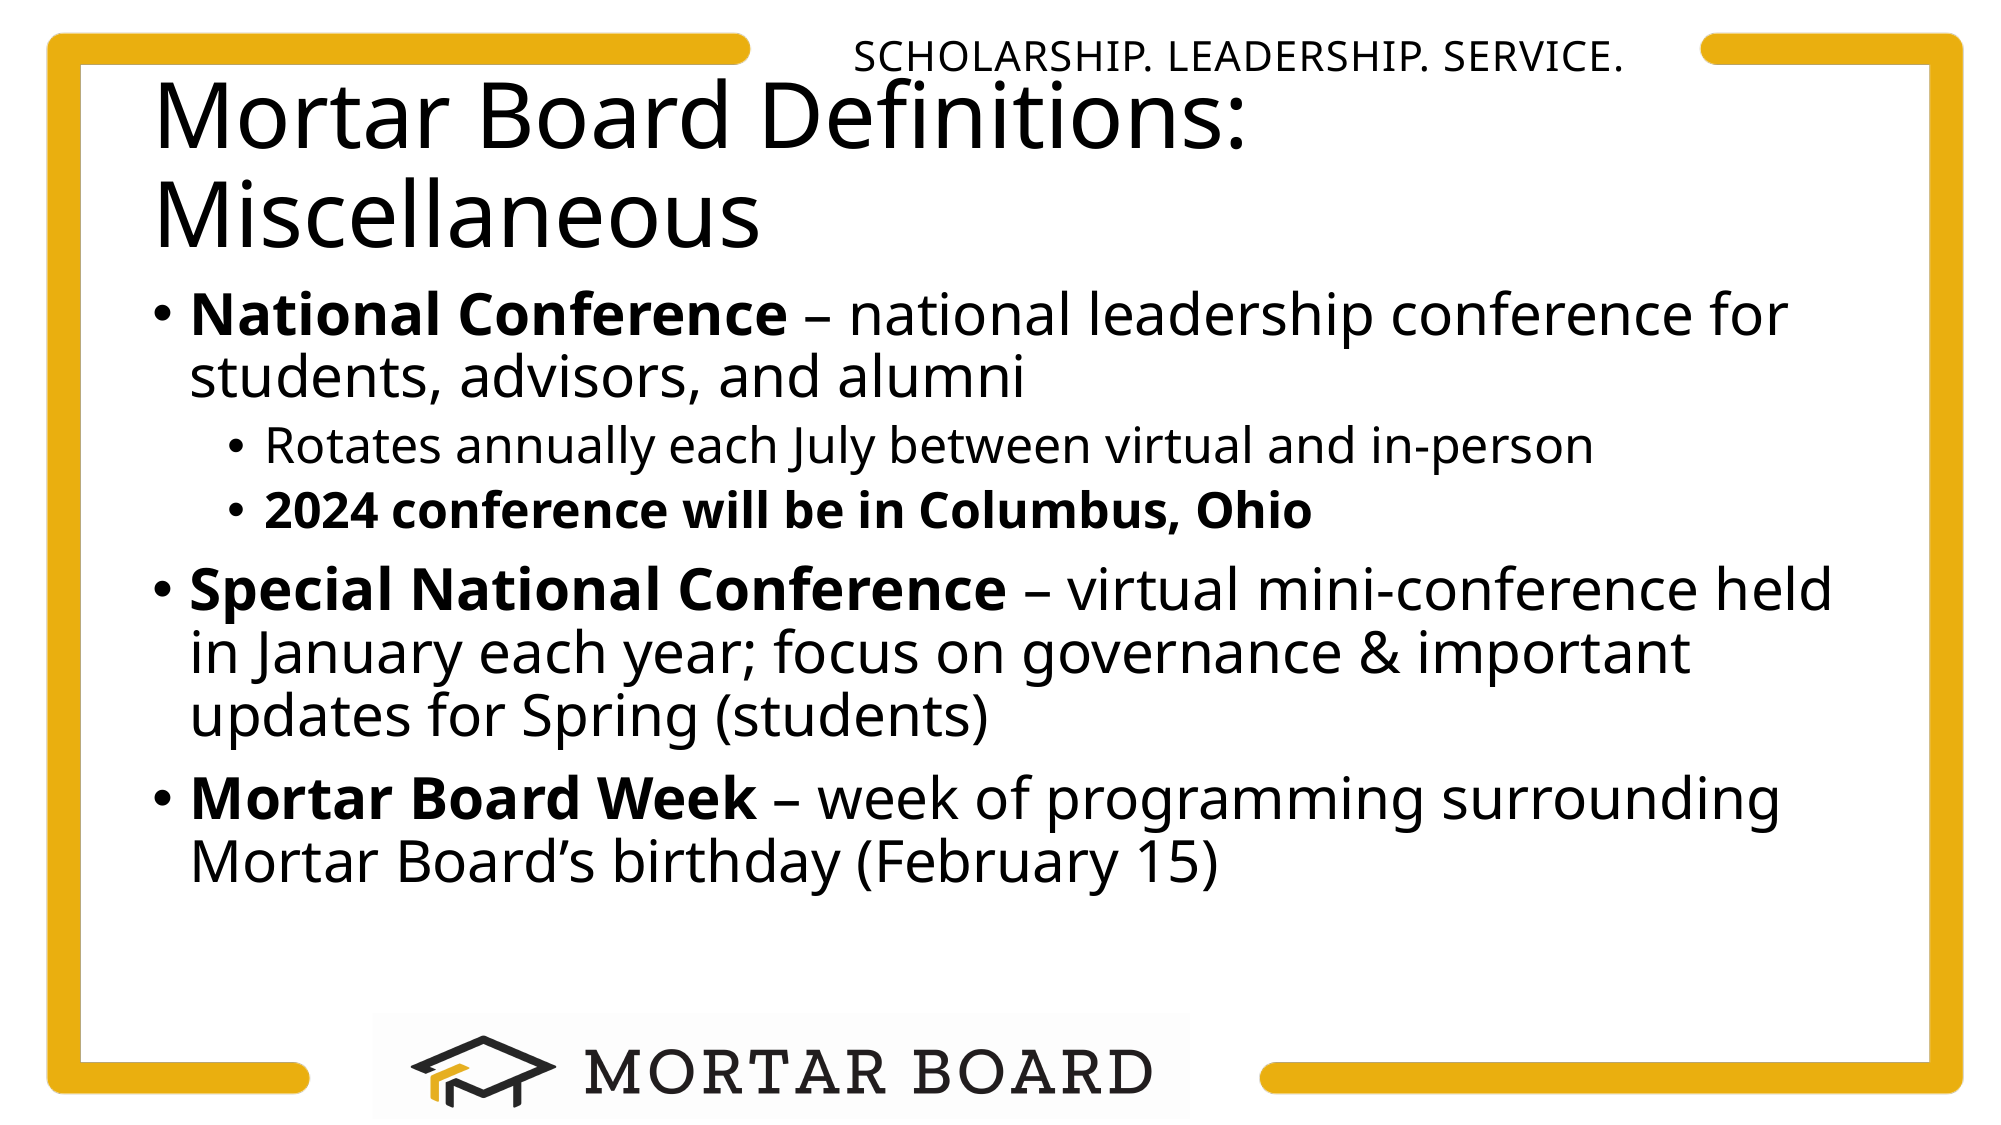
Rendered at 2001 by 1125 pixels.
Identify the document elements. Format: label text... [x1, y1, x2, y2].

picture [0, 0, 2001, 1119]
title Mortar Board Definitions: Miscellaneous [137, 59, 1863, 277]
list National Conference – national leadership conference for students, advisors, and alumni Rotates annually each July between virtual and in-person 2024 conference will be in Columbus, Ohio Special National Conference – virtual mini-conference held in January each year; focus on governance & important updates for Spring (students) Mortar Board Week – week of programming surrounding Mortar Board’s birthday (February 15) [137, 277, 1863, 992]
